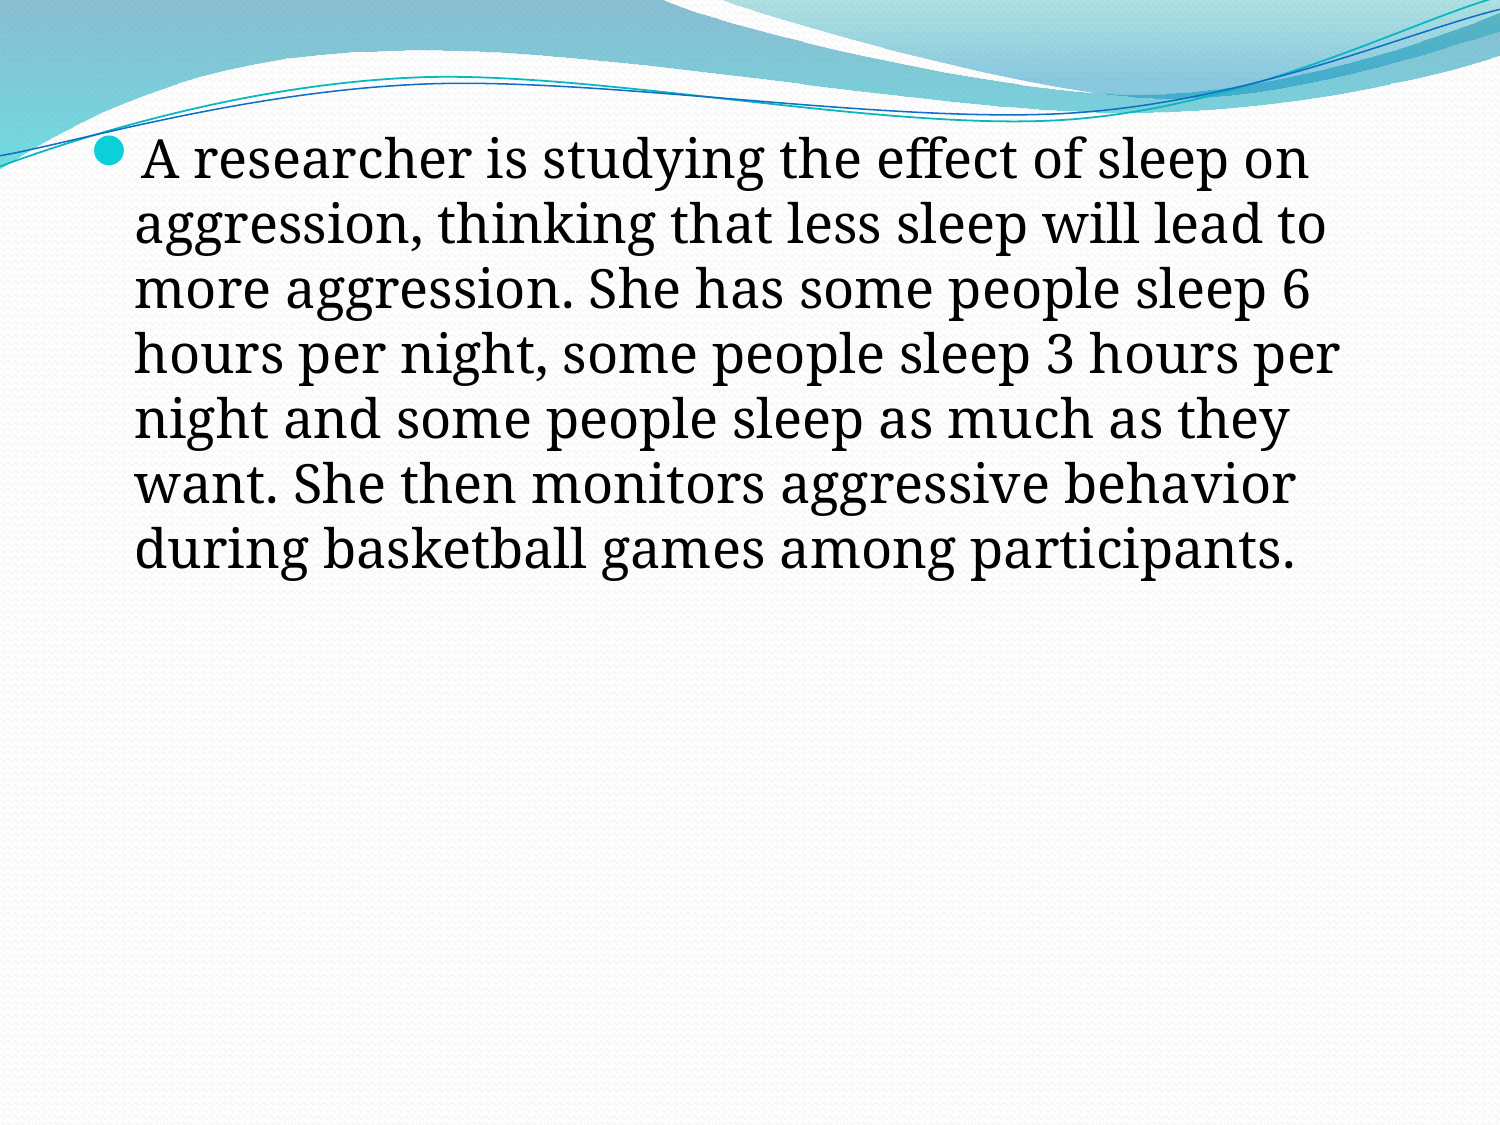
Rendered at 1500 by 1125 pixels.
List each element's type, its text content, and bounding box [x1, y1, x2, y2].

list A researcher is studying the effect of sleep on aggression, thinking that less sleep will lead to more aggression. She has some people sleep 6 hours per night, some people sleep 3 hours per night and some people sleep as much as they want. She then monitors aggressive behavior during basketball games among participants. [75, 117, 1425, 1005]
